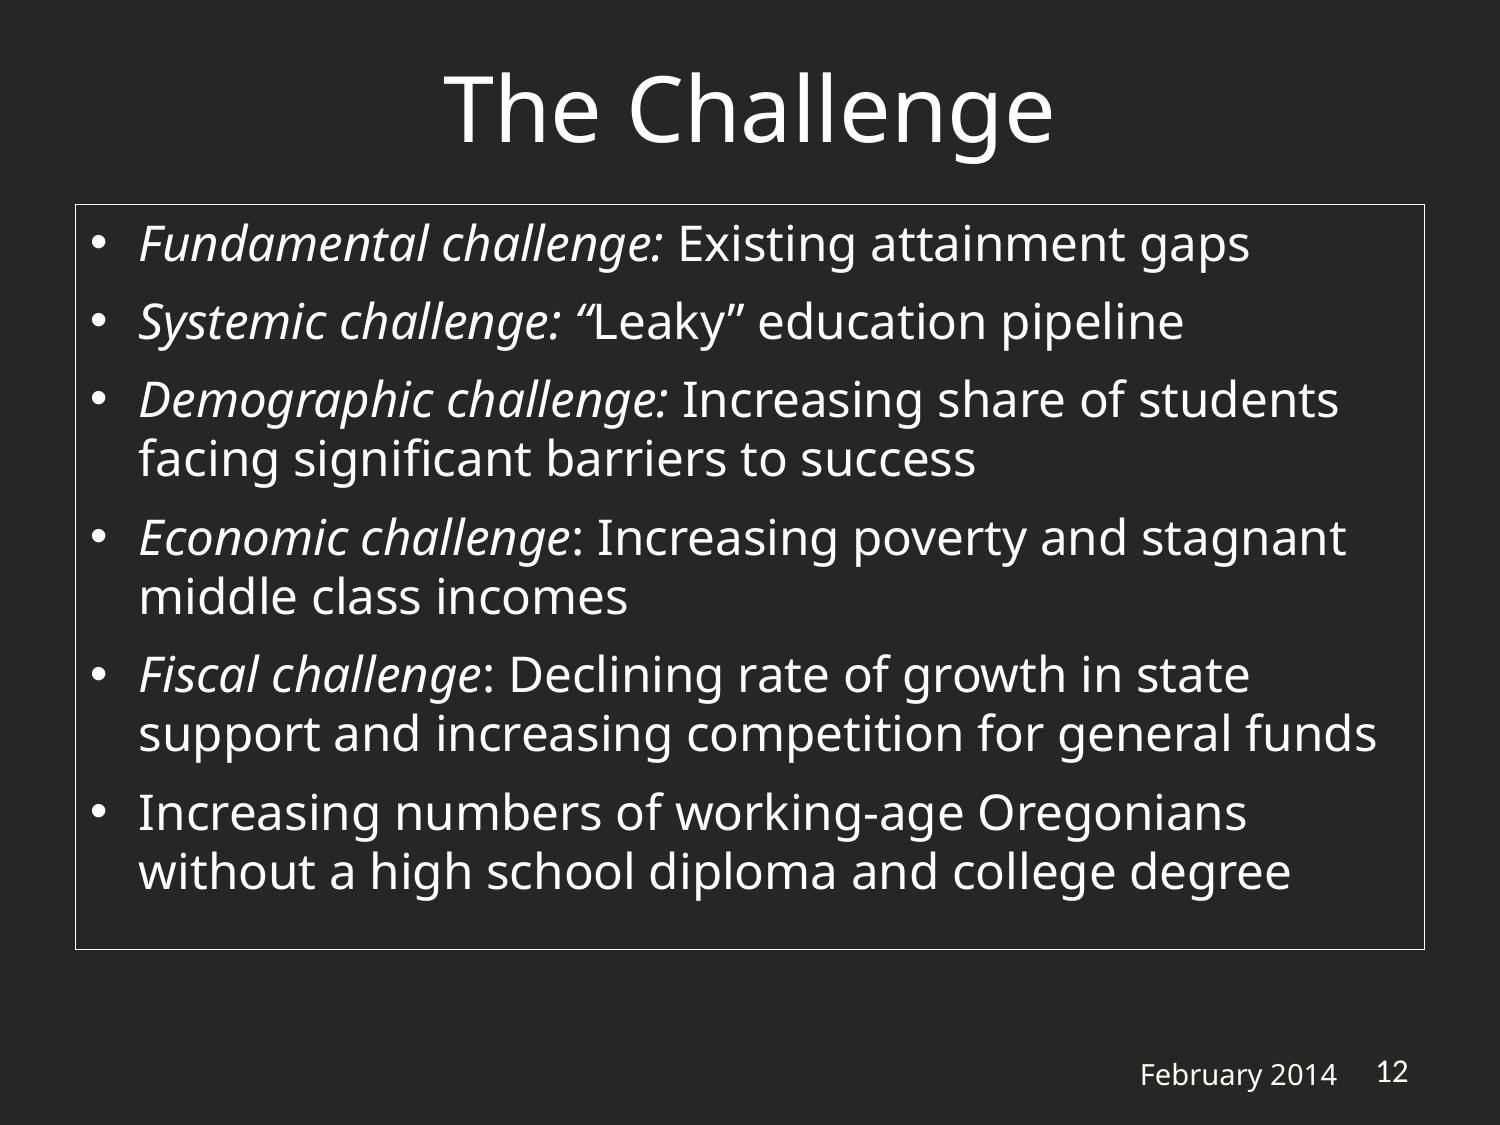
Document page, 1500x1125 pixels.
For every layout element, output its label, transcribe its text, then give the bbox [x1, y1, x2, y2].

title The Challenge [75, 31, 1425, 181]
list Fundamental challenge: Existing attainment gaps Systemic challenge: “Leaky” education pipeline Demographic challenge: Increasing share of students facing significant barriers to success Economic challenge: Increasing poverty and stagnant middle class incomes Fiscal challenge: Declining rate of growth in state support and increasing competition for general funds Increasing numbers of working-age Oregonians without a high school diploma and college degree [75, 204, 1425, 950]
